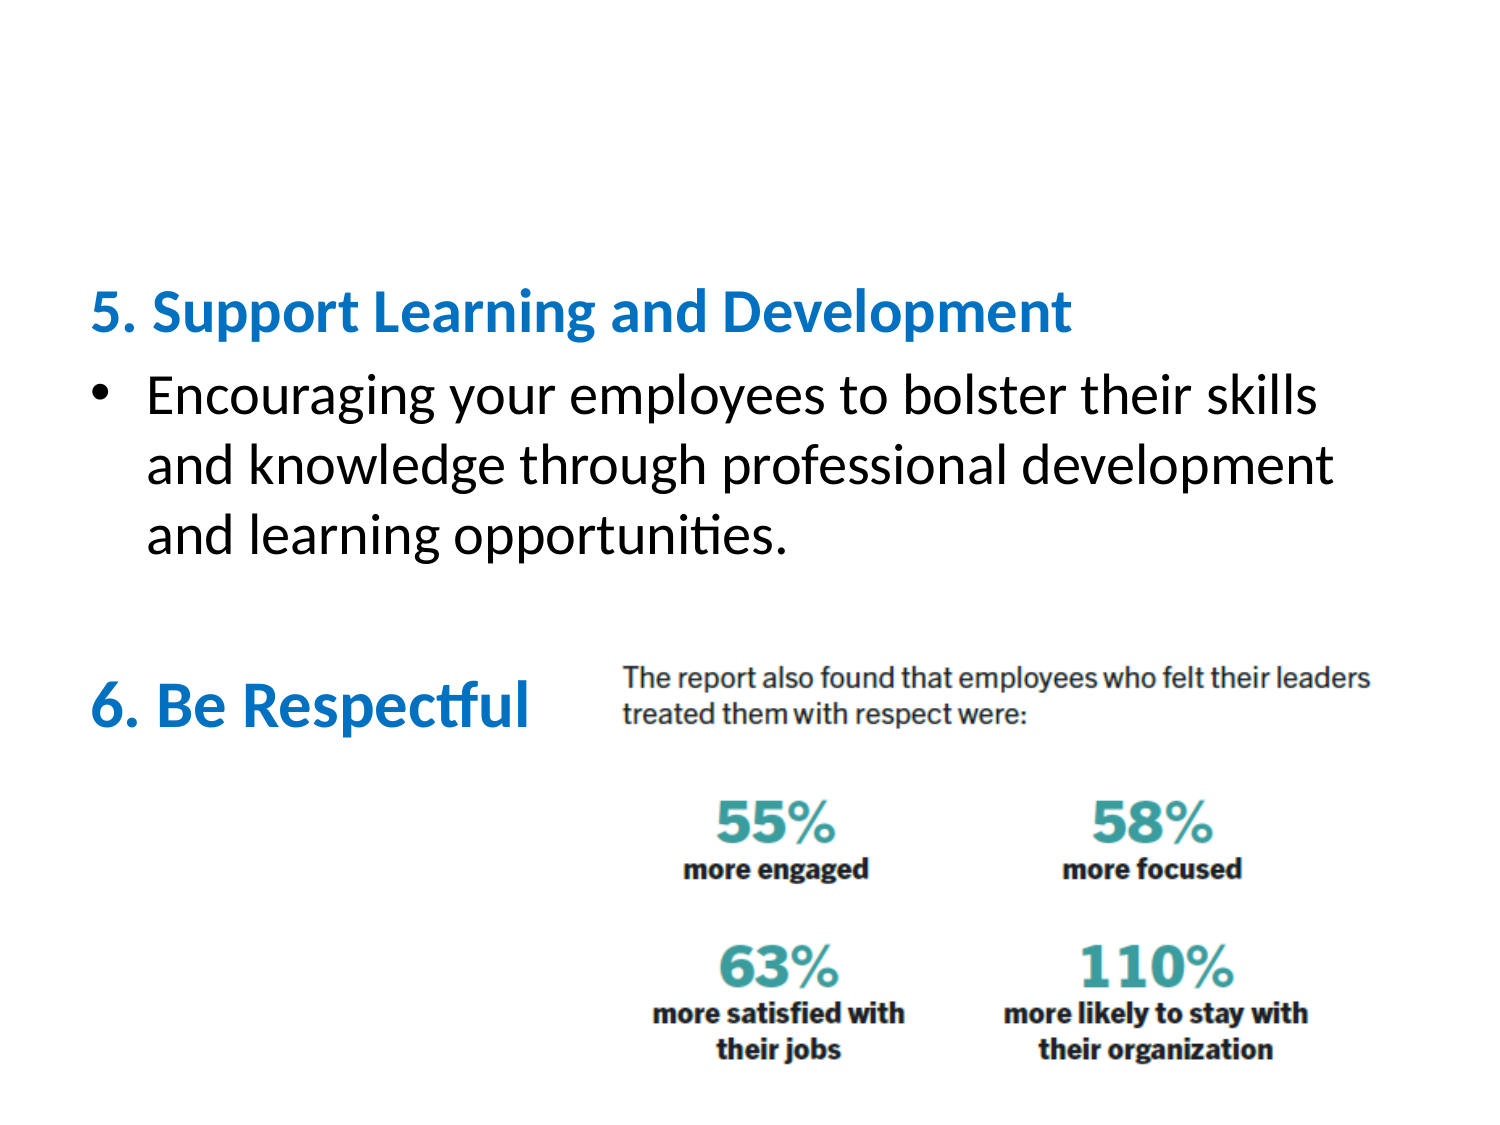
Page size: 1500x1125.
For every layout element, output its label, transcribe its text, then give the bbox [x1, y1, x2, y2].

picture [599, 649, 1408, 1101]
list 5. Support Learning and Development Encouraging your employees to bolster their skills and knowledge through professional development and learning opportunities. 6. Be Respectful [75, 262, 1425, 1005]
